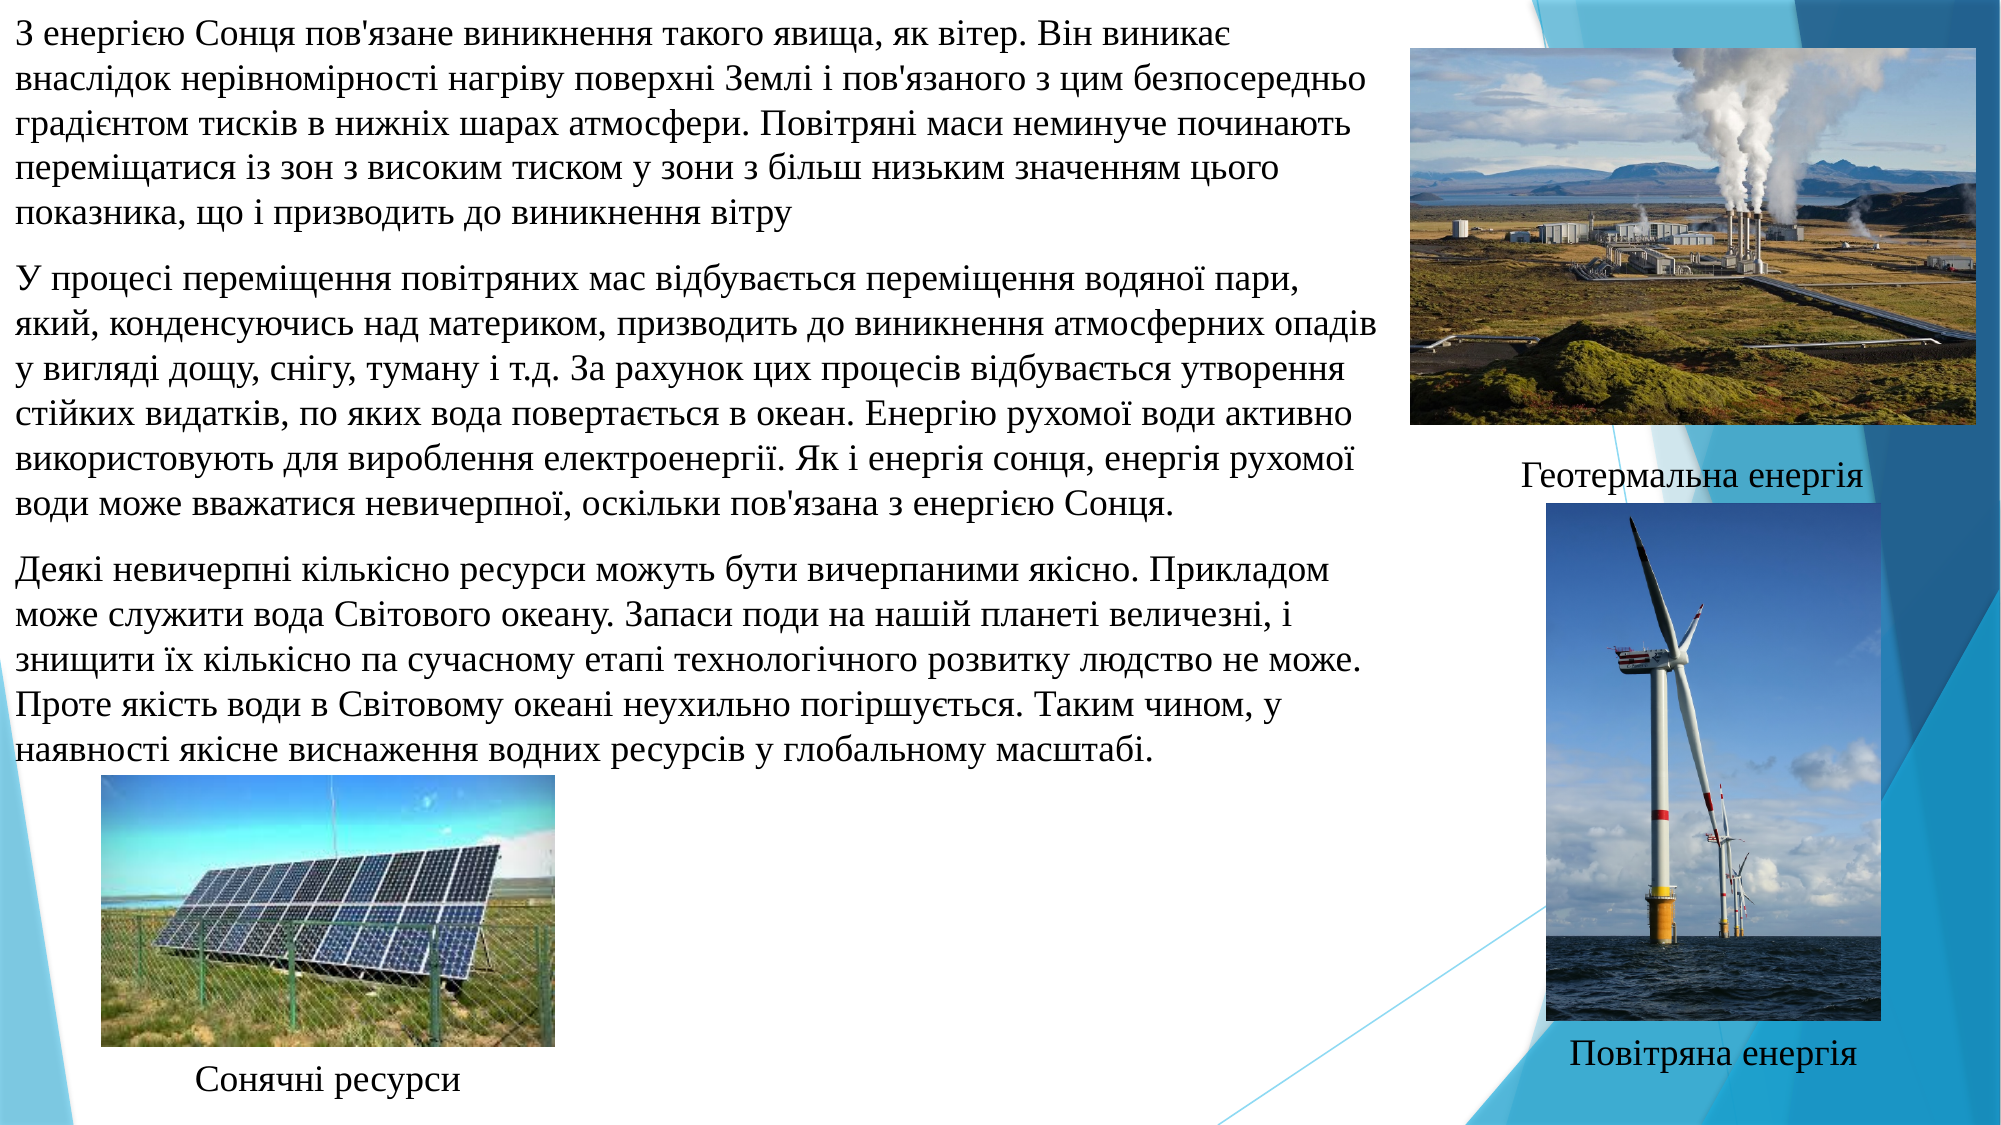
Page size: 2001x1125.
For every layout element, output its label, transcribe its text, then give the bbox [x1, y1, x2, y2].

text_box Геотермальна енергія [1506, 443, 1880, 503]
picture [1409, 47, 1976, 426]
text_box Сонячні ресурси [180, 1057, 477, 1107]
list З енергією Сонця пов'язане виникнення такого явища, як вітер. Він виникає внаслідок нерівномірності нагріву поверхні Землі і пов'язаного з цим безпосередньо градієнтом тисків в нижніх шарах атмосфери. Повітряні маси неминуче починають переміщатися із зон з високим тиском у зони з більш низьким значенням цього показника, що і призводить до виникнення вітру У процесі переміщення повітряних мас відбувається переміщення водяної пари, який, конденсуючись над материком, призводить до виникнення атмосферних опадів у вигляді дощу, снігу, туману і т.д. За рахунок цих процесів відбувається утворення стійких видатків, по яких вода повертається в океан. Енергію рухомої води активно використовують для вироблення електроенергії. Як і енергія сонця, енергія рухомої води може вважатися невичерпної, оскільки пов'язана з енергією Сонця. Деякі невичерпні кількісно ресурси можуть бути вичерпаними якісно. Прикладом може служити вода Світового океану. Запаси поди на нашій планеті величезні, і знищити їх кількісно па сучасному етапі технологічного розвитку людство не може. Проте якість води в Світовому океані неухильно погіршується. Таким чином, у наявності якісне виснаження водних ресурсів у глобальному масштабі. [0, 0, 1411, 1047]
text_box Повітряна енергія [1554, 1029, 1873, 1080]
picture [1546, 503, 1882, 1021]
picture [101, 774, 556, 1048]
